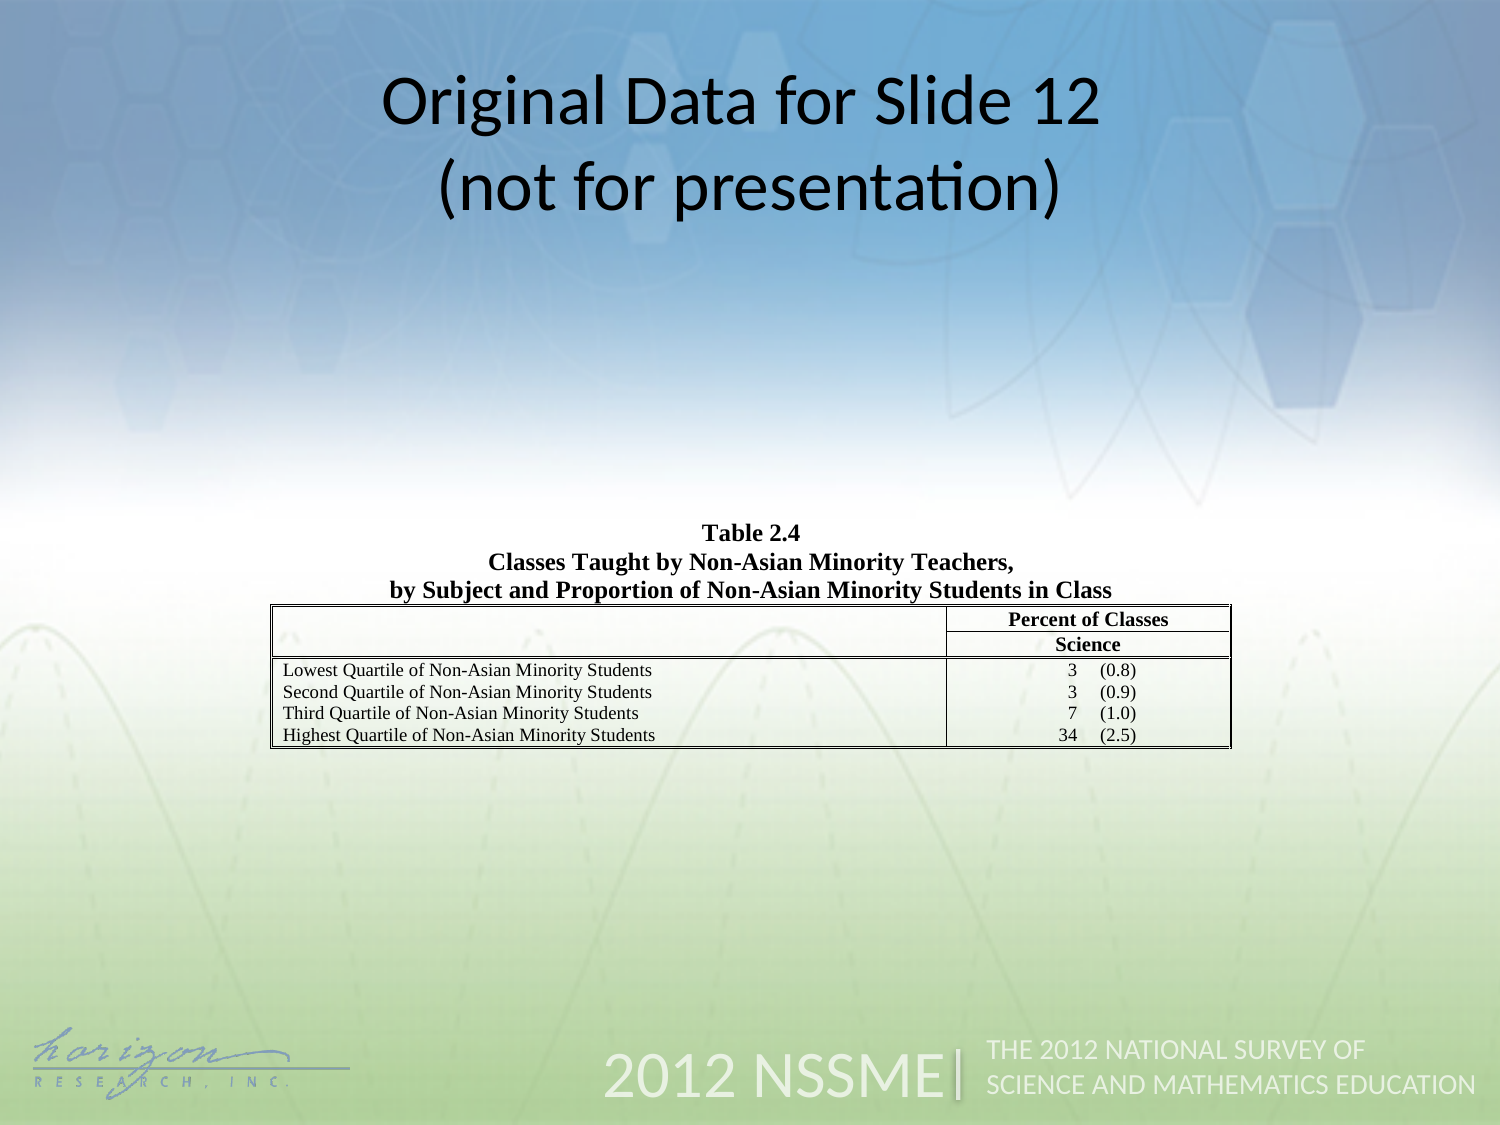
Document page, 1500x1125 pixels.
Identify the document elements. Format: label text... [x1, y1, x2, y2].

text_box Original Data for Slide 12 (not for presentation) [74, 45, 1425, 233]
picture [0, 0, 1500, 1125]
